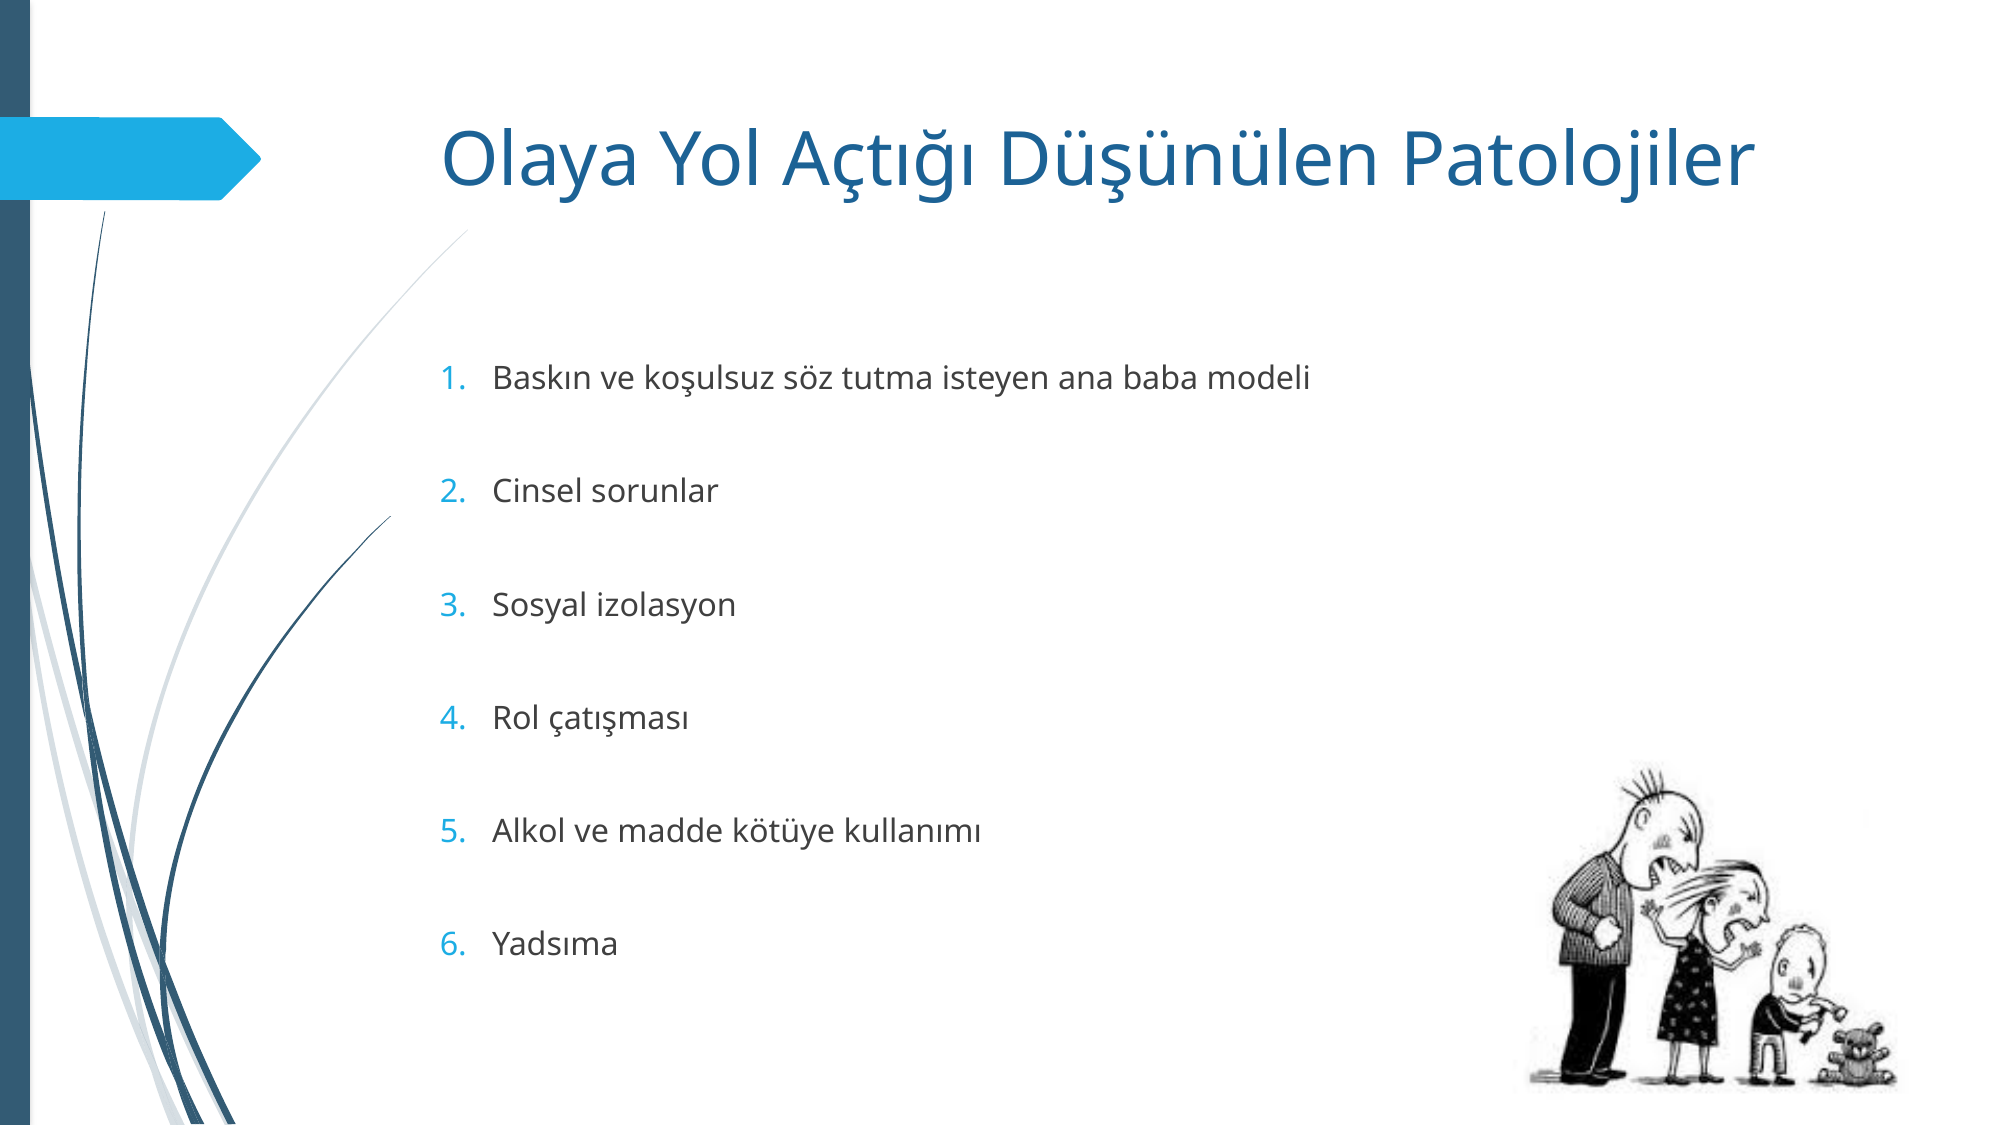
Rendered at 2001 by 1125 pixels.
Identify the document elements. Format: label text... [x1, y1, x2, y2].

picture [1447, 726, 2000, 1125]
list Baskın ve koşulsuz söz tutma isteyen ana baba modeli Cinsel sorunlar Sosyal izolasyon Rol çatışması Alkol ve madde kötüye kullanımı Yadsıma [424, 350, 1888, 970]
title Olaya Yol Açtığı Düşünülen Patolojiler [425, 102, 1888, 313]
